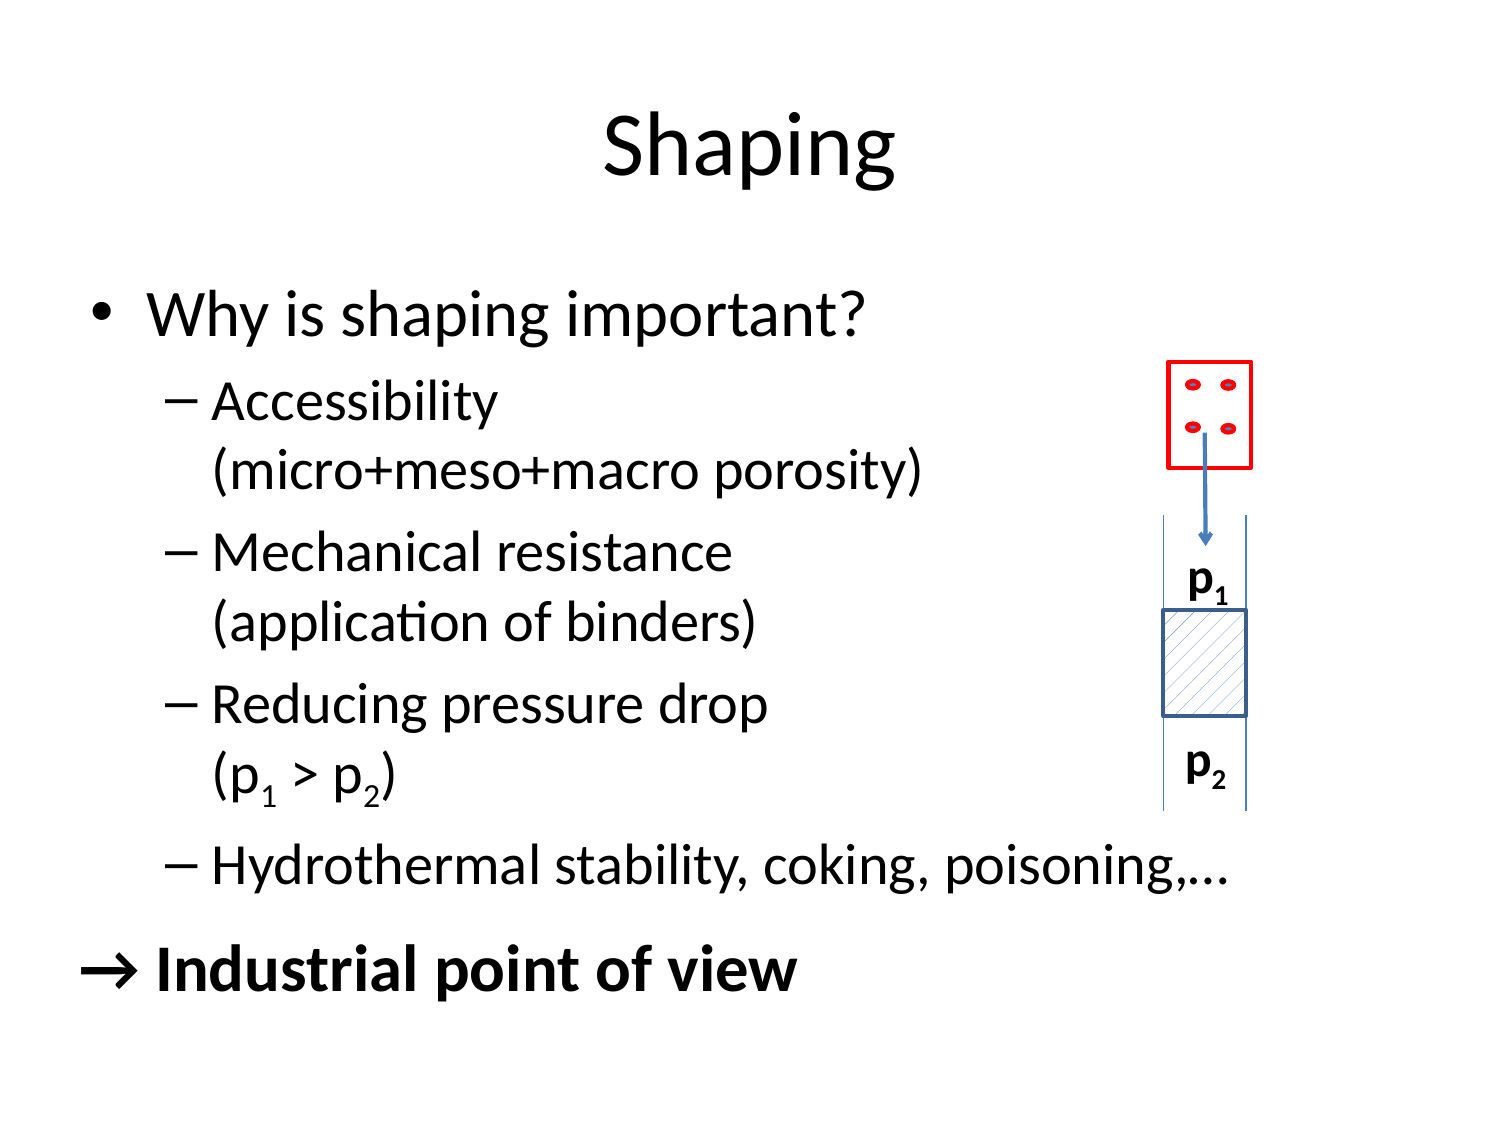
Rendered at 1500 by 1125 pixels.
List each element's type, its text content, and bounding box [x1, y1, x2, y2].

text_box → Industrial point of view [64, 916, 1400, 1059]
text_box [1168, 608, 1241, 718]
text_box [1201, 535, 1208, 549]
text_box p1 [1172, 535, 1241, 619]
list Why is shaping important? Accessibility (micro+meso+macro porosity) Mechanical resistance (application of binders) Reducing pressure drop (p1 > p2) Hydrothermal stability, coking, poisoning,… [75, 262, 1425, 1005]
text_box [1166, 360, 1253, 470]
title Shaping [75, 45, 1425, 233]
text_box [1185, 378, 1201, 391]
text_box [1185, 421, 1201, 434]
text_box [1220, 422, 1237, 435]
text_box [1220, 379, 1237, 391]
text_box p2 [1170, 719, 1241, 803]
